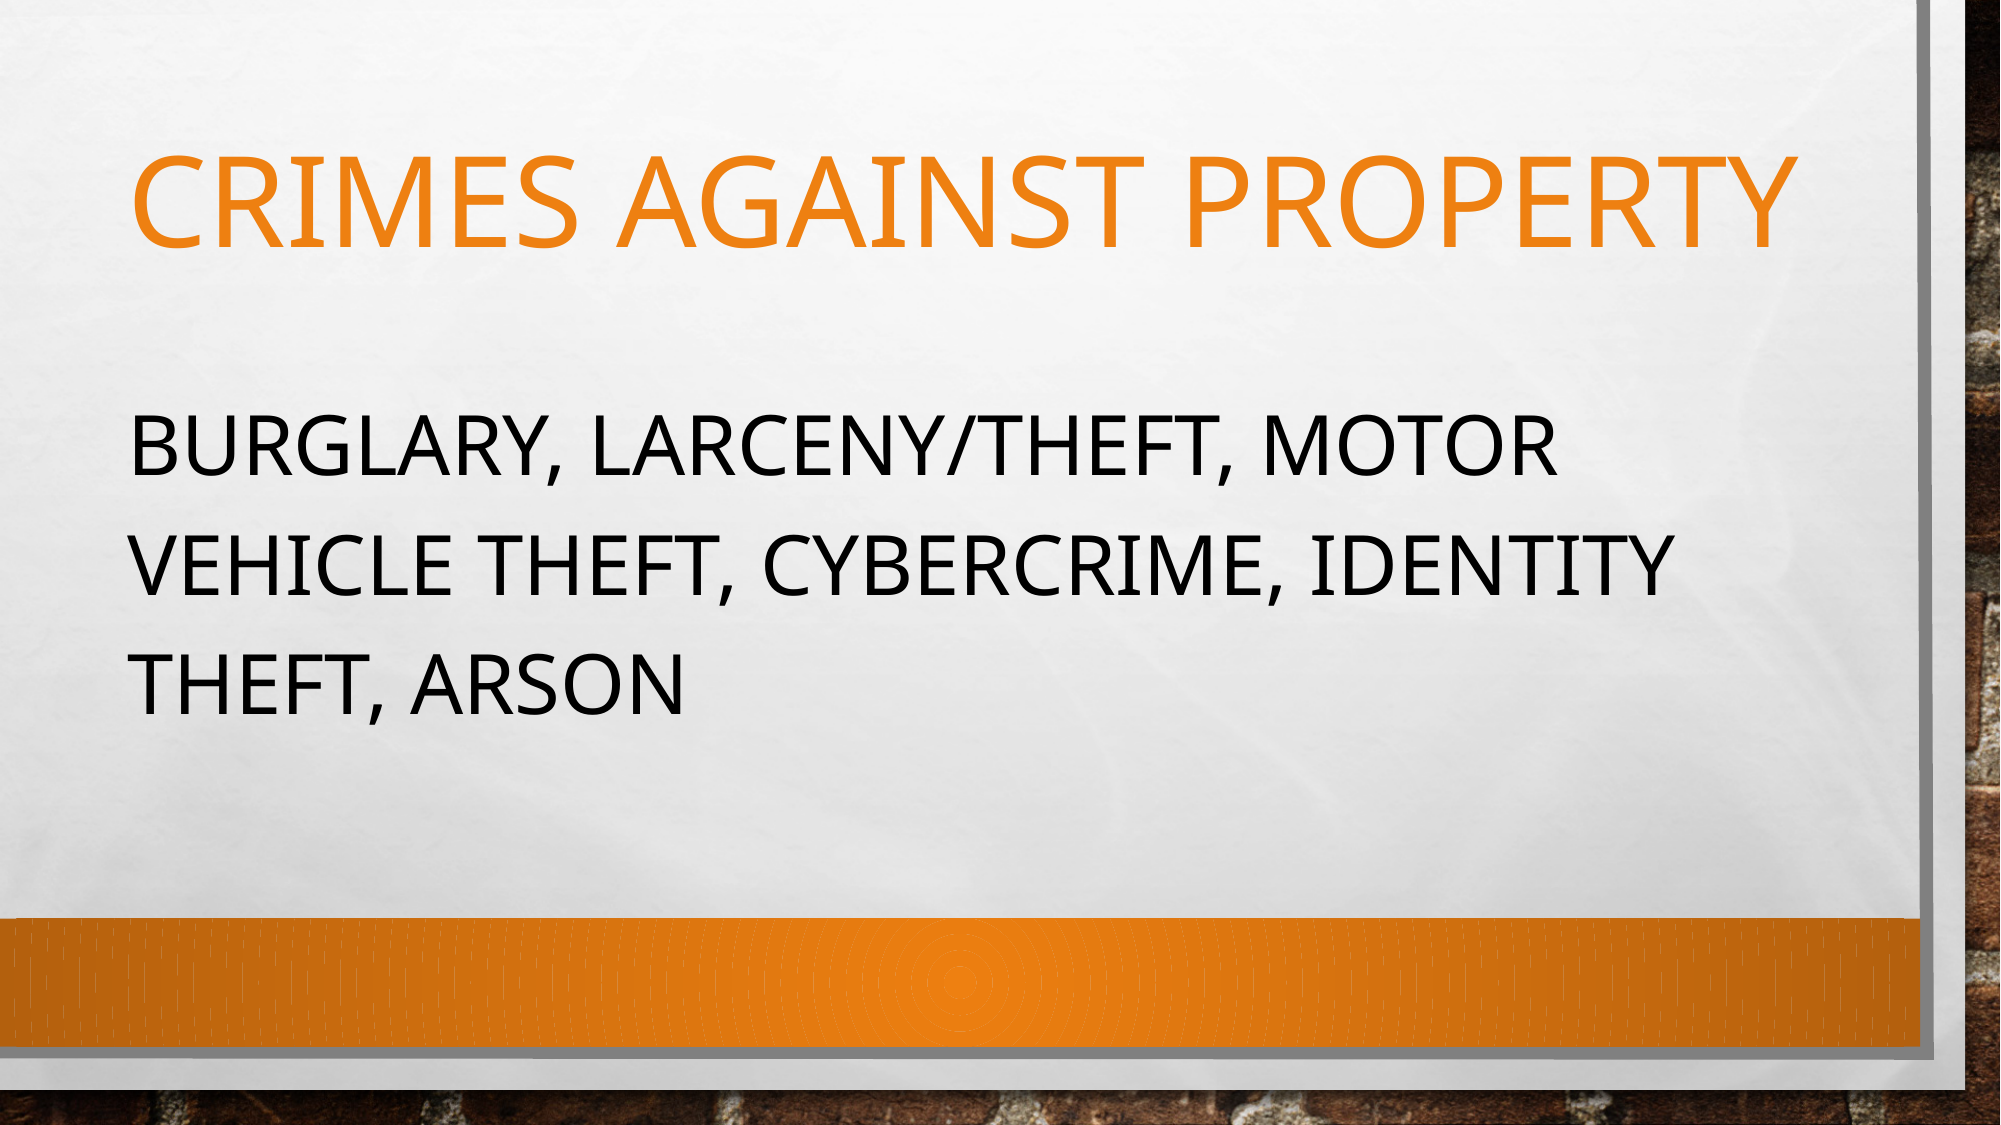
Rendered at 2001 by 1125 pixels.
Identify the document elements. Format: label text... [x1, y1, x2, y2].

title Crimes Against Property [112, 112, 1818, 280]
list Burglary, larceny/theft, Motor Vehicle Theft, Cybercrime, Identity Theft, arson [112, 280, 1818, 824]
picture [0, 0, 2000, 1125]
